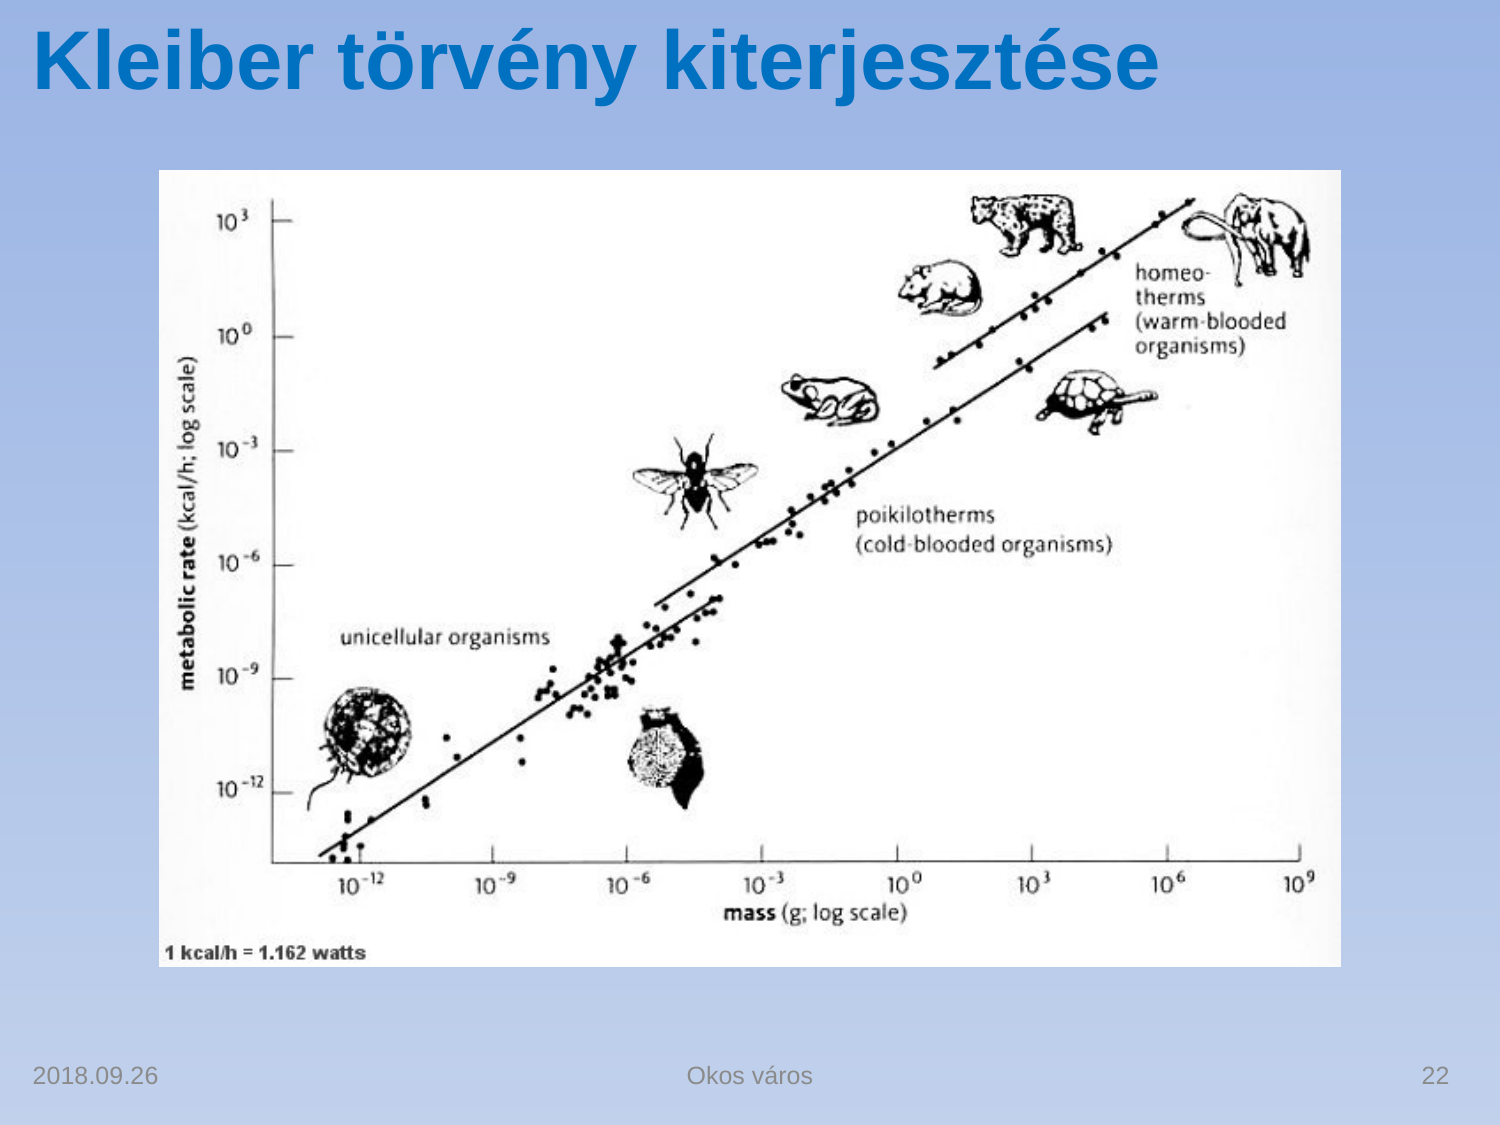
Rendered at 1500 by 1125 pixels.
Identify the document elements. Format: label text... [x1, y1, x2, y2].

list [159, 170, 1341, 967]
title Kleiber törvény kiterjesztése [17, 11, 1483, 101]
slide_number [17, 1045, 313, 1105]
footer Okos város [513, 1045, 987, 1105]
slide_number 22 [1169, 1045, 1465, 1105]
